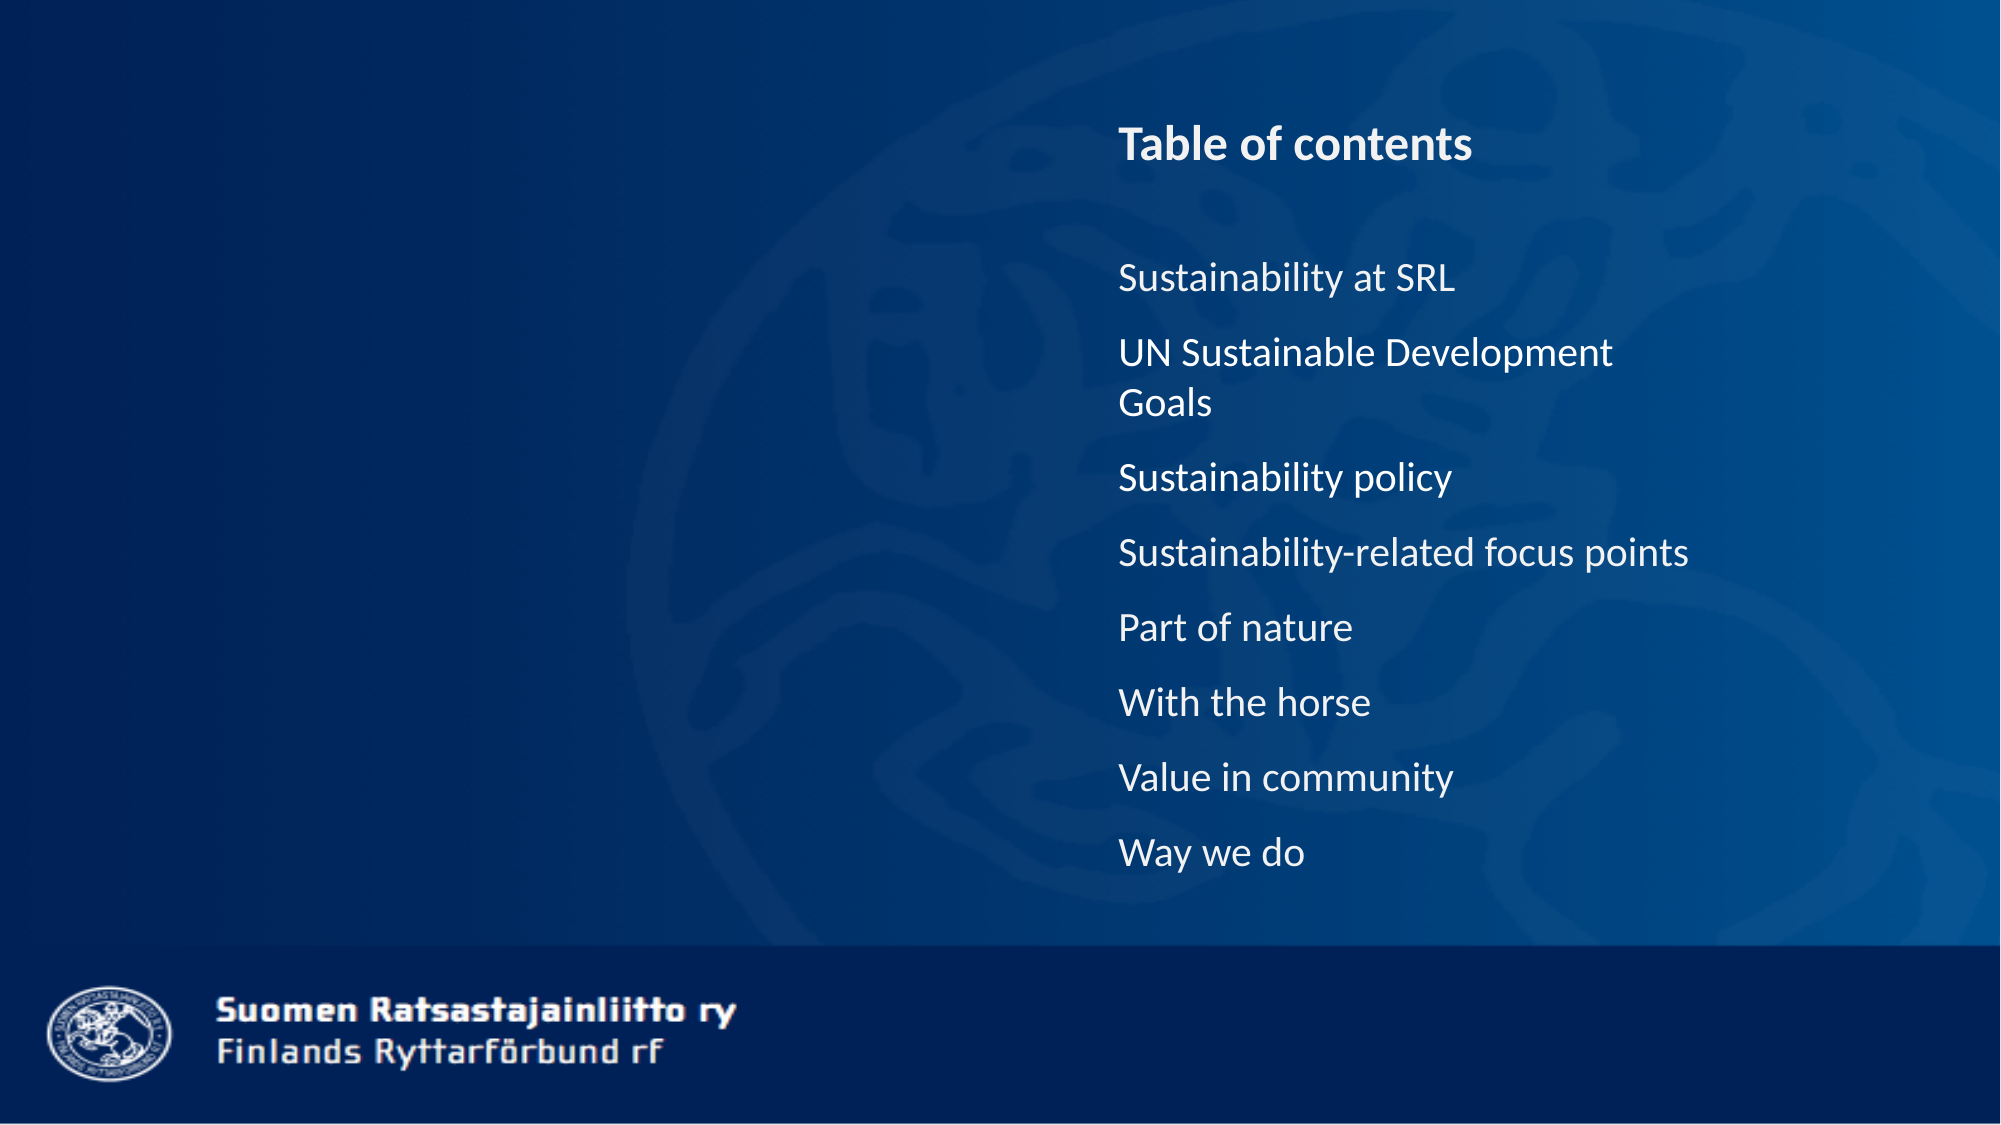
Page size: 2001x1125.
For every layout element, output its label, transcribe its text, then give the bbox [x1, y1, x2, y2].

picture [0, 0, 2001, 1125]
text_box Table of contents Sustainability at SRL UN Sustainable Development Goals Sustainability policy Sustainability-related focus points Part of nature With the horse Value in community Way we do [1110, 102, 1713, 882]
